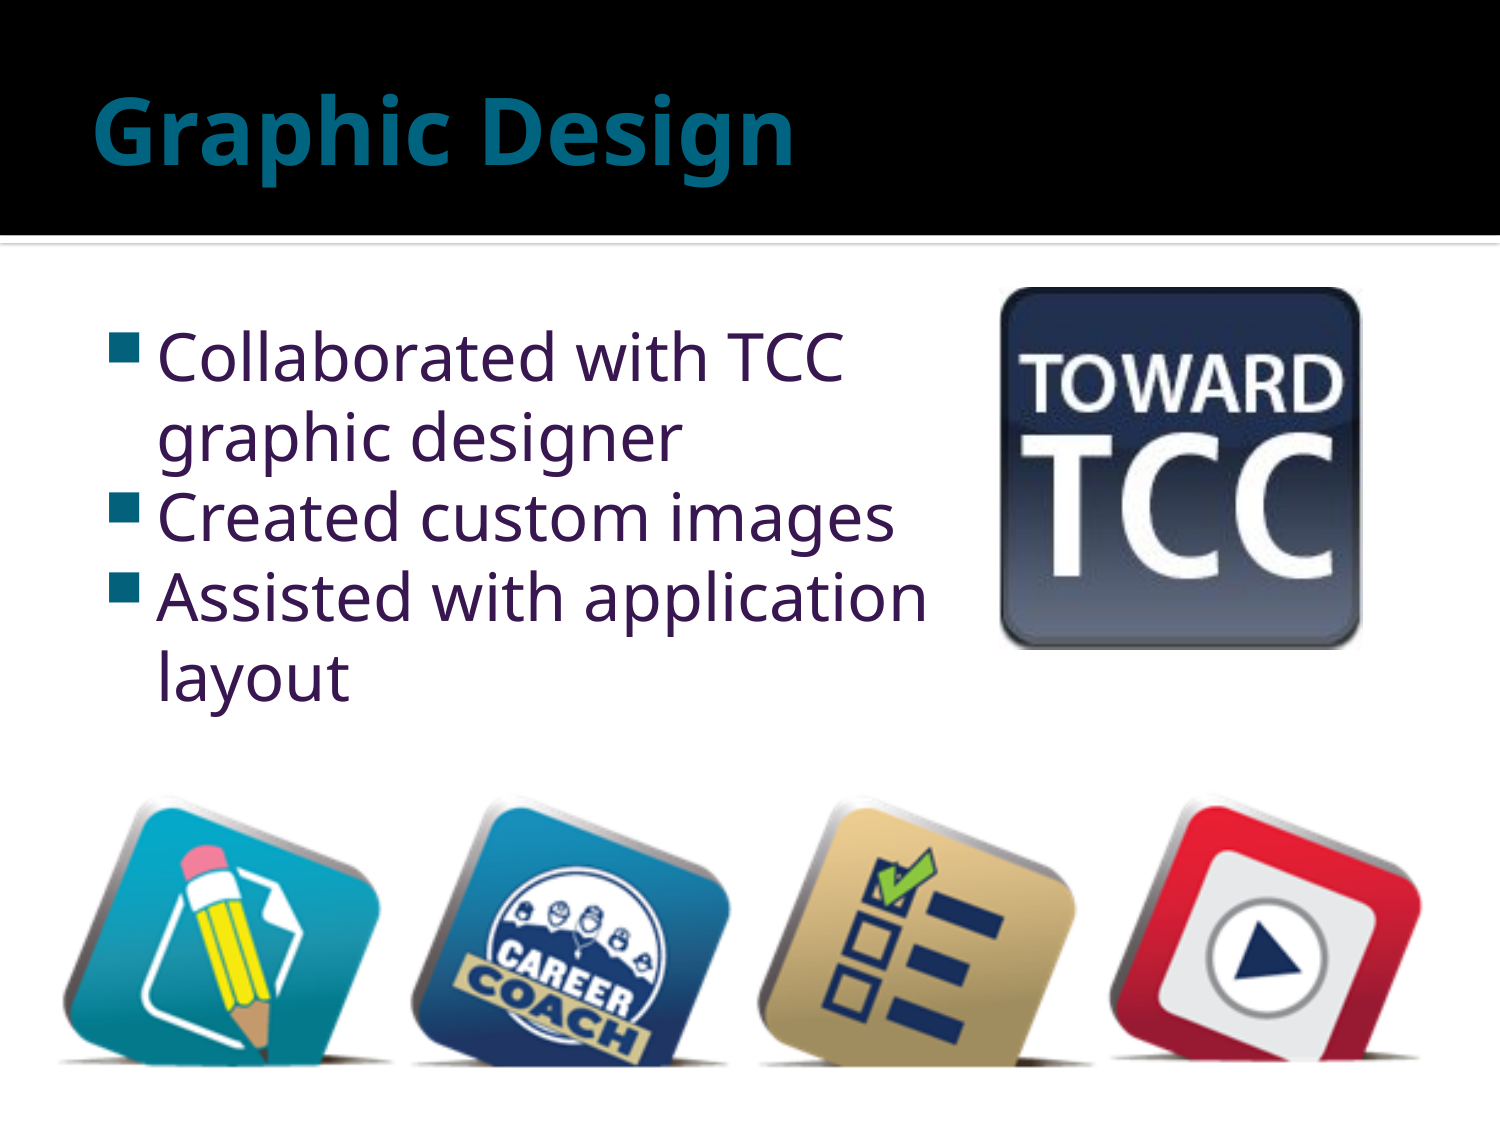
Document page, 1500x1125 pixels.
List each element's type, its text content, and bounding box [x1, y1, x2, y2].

picture [999, 287, 1363, 650]
picture [54, 787, 1450, 1075]
title Graphic Design [75, 25, 1425, 231]
list Collaborated with TCC graphic designer Created custom images Assisted with application layout [75, 299, 1000, 785]
